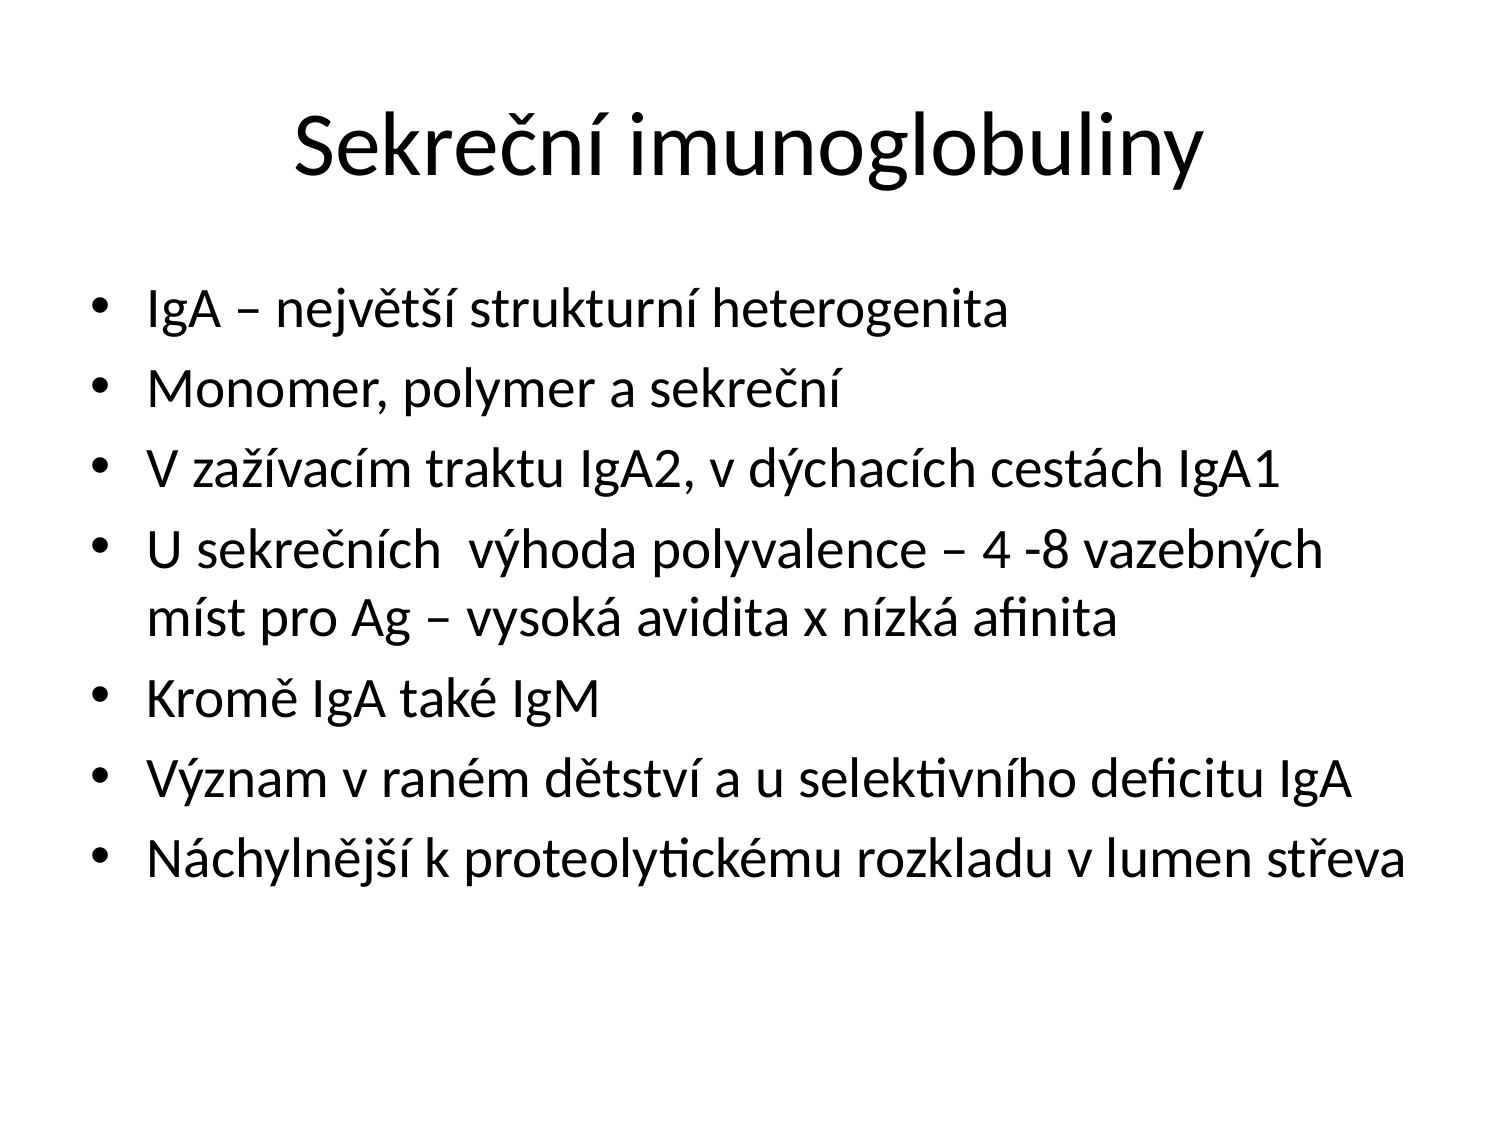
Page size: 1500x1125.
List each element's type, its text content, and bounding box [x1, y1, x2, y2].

title Sekreční imunoglobuliny [75, 45, 1425, 233]
list IgA – největší strukturní heterogenita Monomer, polymer a sekreční V zažívacím traktu IgA2, v dýchacích cestách IgA1 U sekrečních výhoda polyvalence – 4 -8 vazebných míst pro Ag – vysoká avidita x nízká afinita Kromě IgA také IgM Význam v raném dětství a u selektivního deficitu IgA Náchylnější k proteolytickému rozkladu v lumen střeva [75, 262, 1425, 1005]
